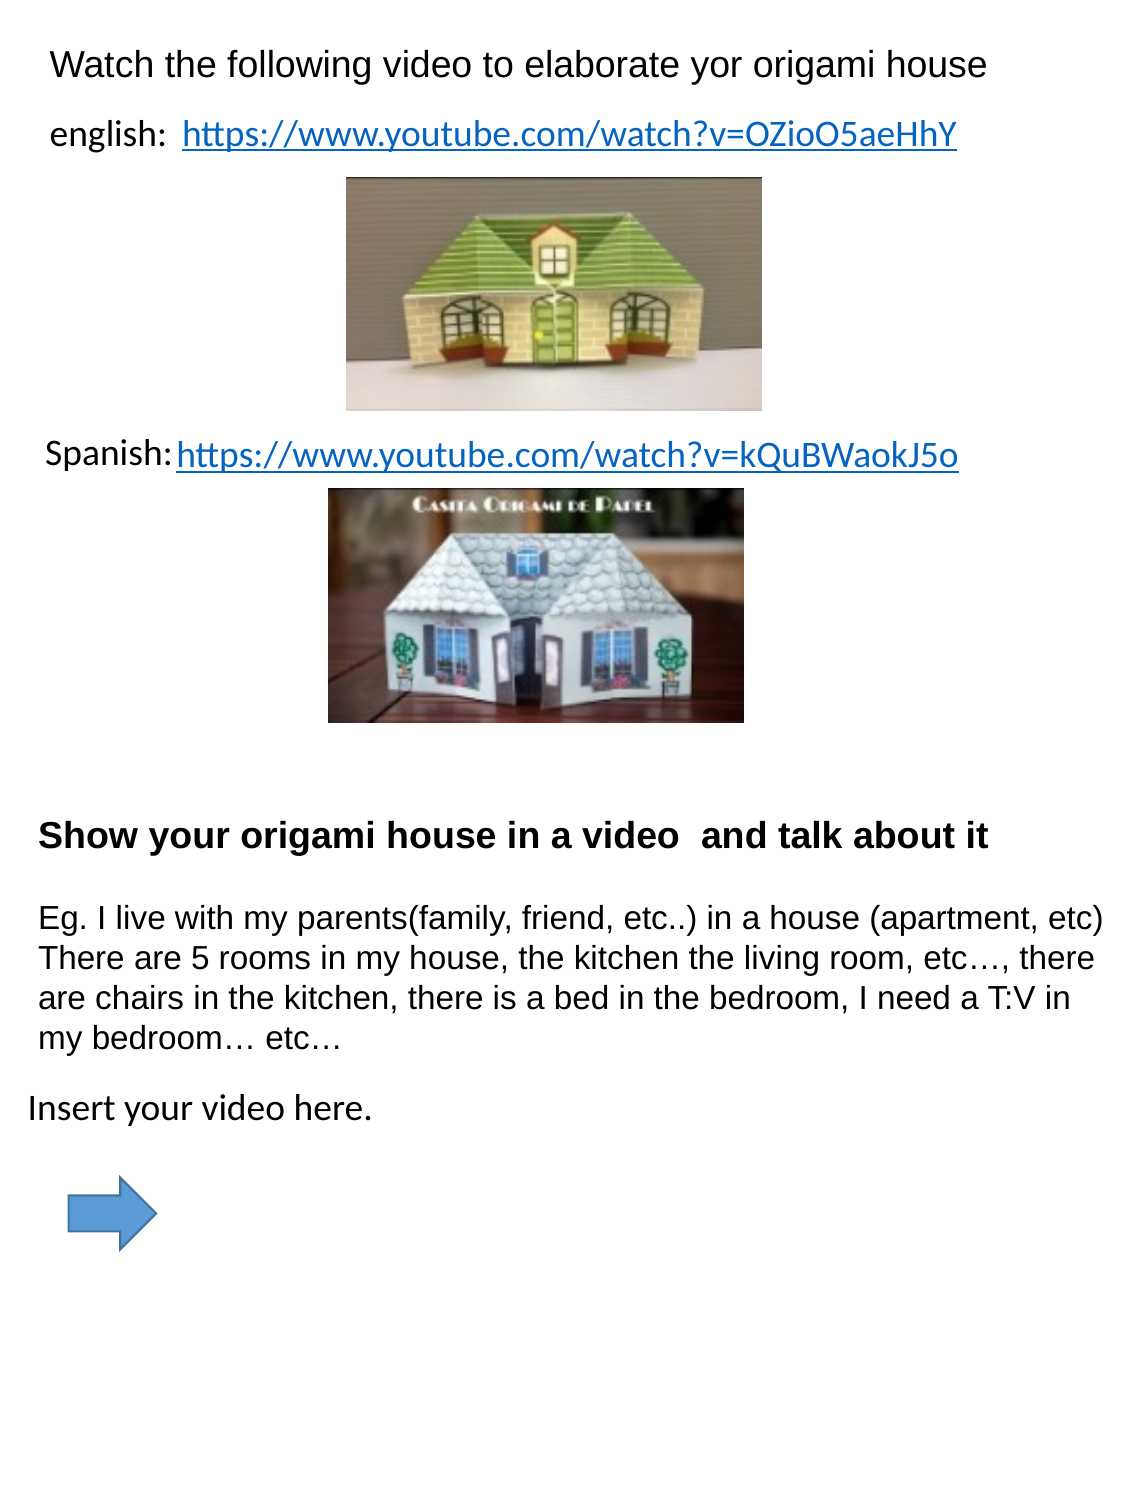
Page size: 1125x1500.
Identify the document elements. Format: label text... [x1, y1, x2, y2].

text_box Show your origami house in a video and talk about it Eg. I live with my parents(family, friend, etc..) in a house (apartment, etc) There are 5 rooms in my house, the kitchen the living room, etc…, there are chairs in the kitchen, there is a bed in the bedroom, I need a T:V in my bedroom… etc… [23, 803, 1125, 1144]
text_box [345, 176, 762, 412]
text_box https://www.youtube.com/watch?v=kQuBWaokJ5o [161, 423, 1038, 483]
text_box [327, 488, 745, 724]
text_box Insert your video here. [12, 1075, 389, 1136]
text_box https://www.youtube.com/watch?v=OZioO5aeHhY [191, 101, 1044, 162]
text_box [67, 1175, 158, 1252]
text_box Watch the following video to elaborate yor origami house [34, 33, 1004, 93]
text_box english: [34, 101, 191, 162]
text_box Spanish: [30, 420, 197, 481]
